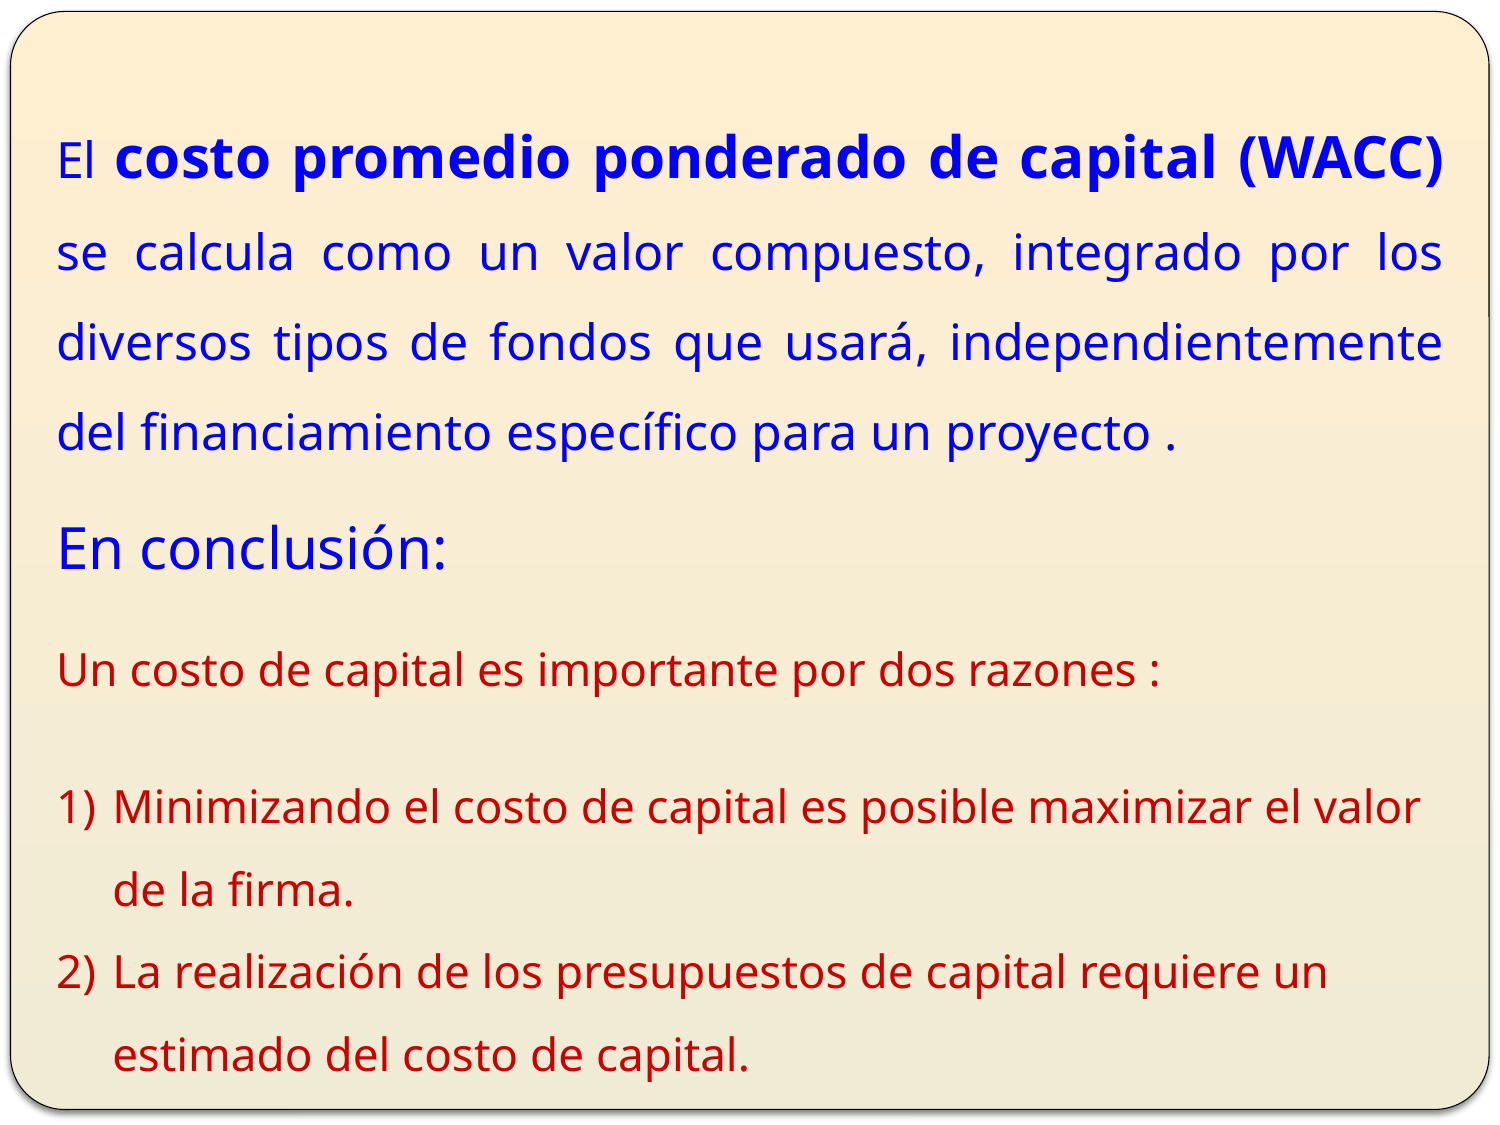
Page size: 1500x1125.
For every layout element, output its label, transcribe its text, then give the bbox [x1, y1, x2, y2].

text_box En conclusión: Un costo de capital es importante por dos razones : Minimizando el costo de capital es posible maximizar el valor de la firma. La realización de los presupuestos de capital requiere un estimado del costo de capital. [41, 503, 1459, 1125]
text_box El costo promedio ponderado de capital (WACC) se calcula como un valor compuesto, integrado por los diversos tipos de fondos que usará, independientemente del financiamiento específico para un proyecto . [41, 78, 1459, 468]
